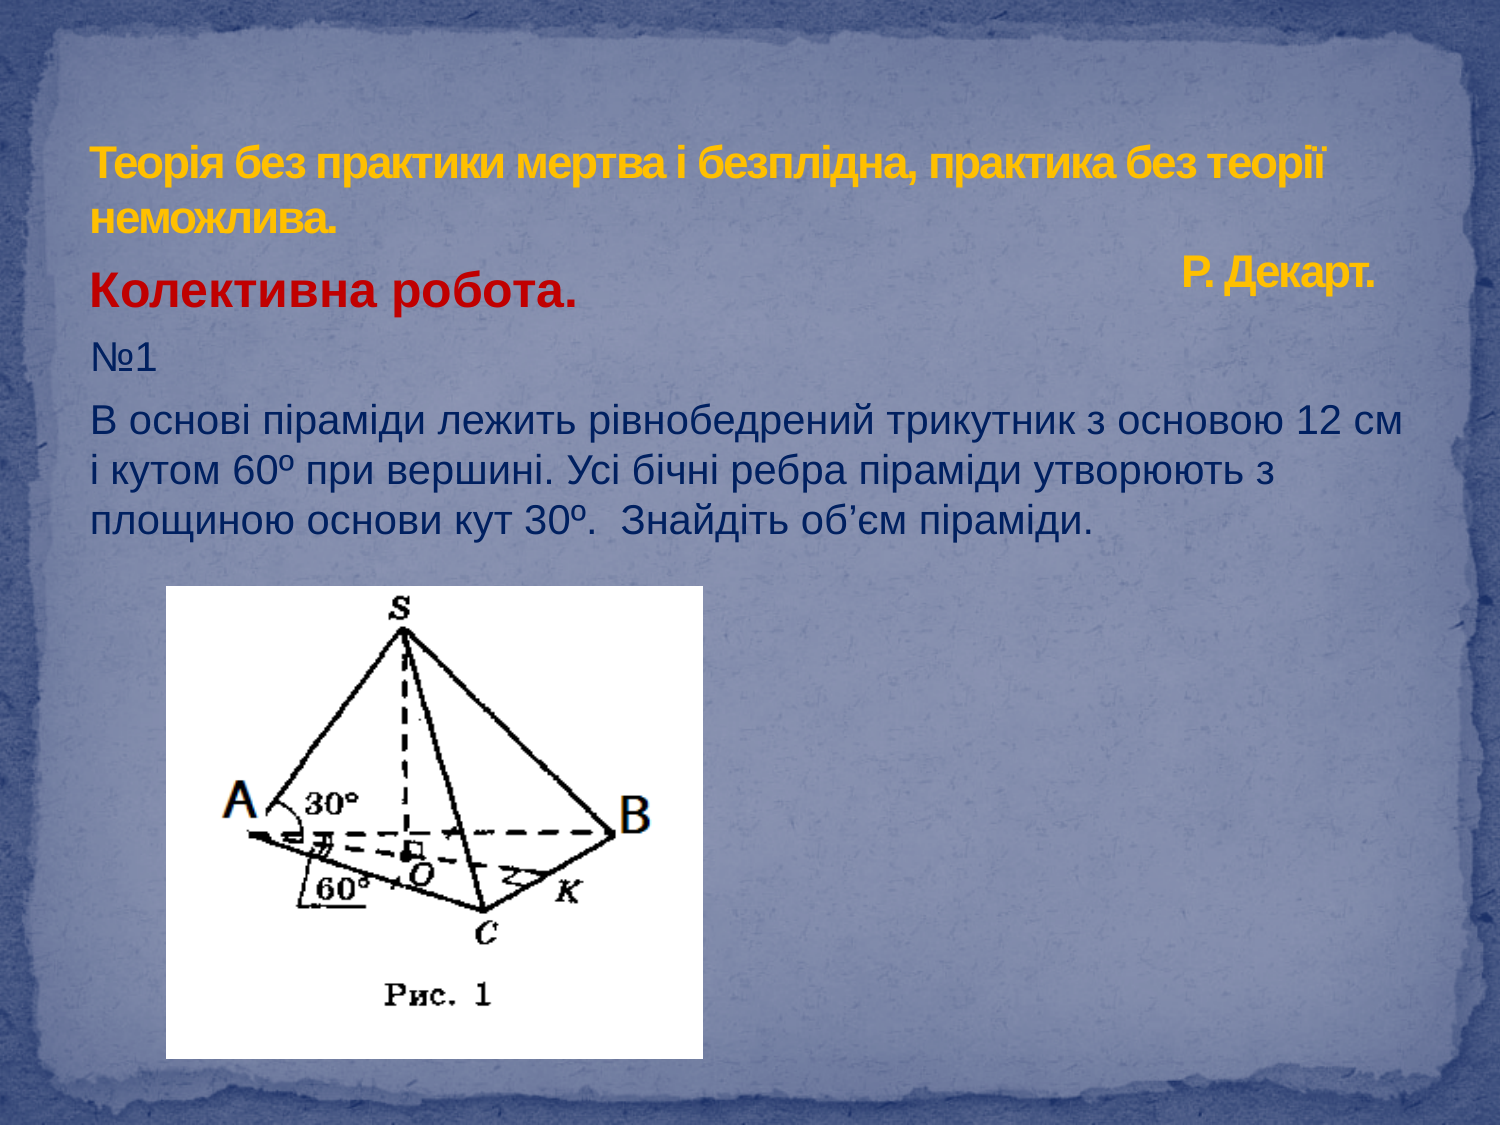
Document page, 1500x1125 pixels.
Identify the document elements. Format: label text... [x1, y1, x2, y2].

title Теорія без практики мертва і безплідна, практика без теорії неможлива. Р. Декарт. [74, 24, 1425, 445]
picture [166, 586, 703, 1059]
list Колективна робота. №1 В основі піраміди лежить рівнобедрений трикутник з основою 12 см і кутом 60º при вершині. Усі бічні ребра піраміди утворюють з площиною основи кут 30º. Знайдіть об’єм піраміди. [75, 445, 1425, 1000]
